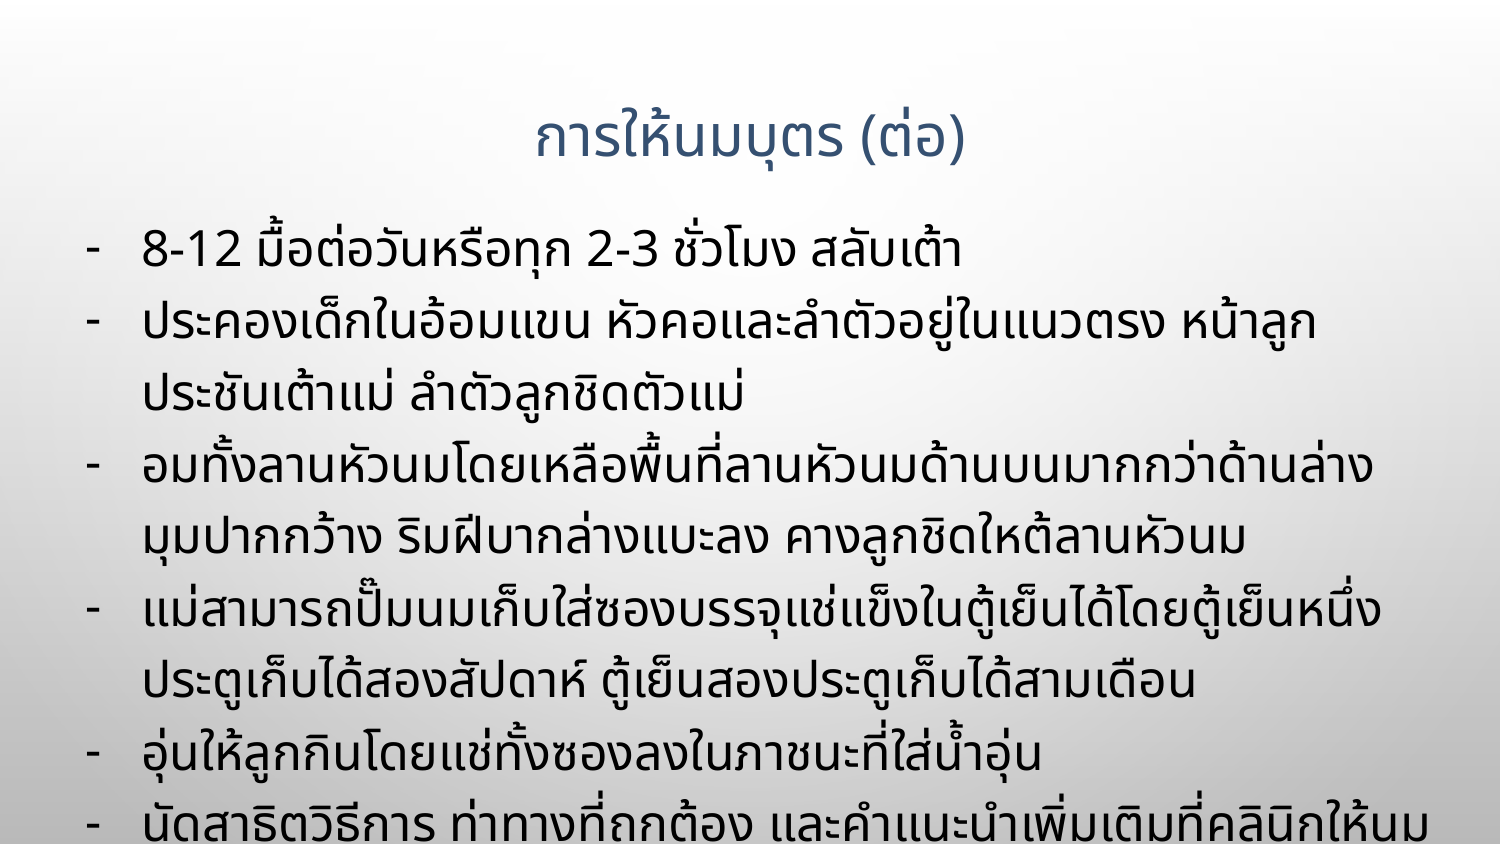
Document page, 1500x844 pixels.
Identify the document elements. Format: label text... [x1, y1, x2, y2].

title การให้นมบุตร (ต่อ) [51, 72, 1449, 167]
list 8-12 มื้อต่อวันหรือทุก 2-3 ชั่วโมง สลับเต้า ประคองเด็กในอ้อมแขน หัวคอและลำตัวอยู่ในแนวตรง หน้าลูกประชันเต้าแม่ ลำตัวลูกชิดตัวแม่ อมทั้งลานหัวนมโดยเหลือพื้นที่ลานหัวนมด้านบนมากกว่าด้านล่าง มุมปากกว้าง ริมฝีบากล่างแบะลง คางลูกชิดใหต้ลานหัวนม แม่สามารถปั๊มนมเก็บใส่ซองบรรจุแช่แข็งในตู้เย็นได้โดยตู้เย็นหนึ่งประตูเก็บได้สองสัปดาห์ ตู้เย็นสองประตูเก็บได้สามเดือน อุ่นให้ลูกกินโดยแช่ทั้งซองลงในภาชนะที่ใส่น้ำอุ่น นัดสาธิตวิธีการ ท่าทางที่ถูกต้อง และคำแนะนำเพิ่มเติมที่คลินิกให้นมบุตร [51, 189, 1449, 750]
picture [0, 0, 1500, 844]
